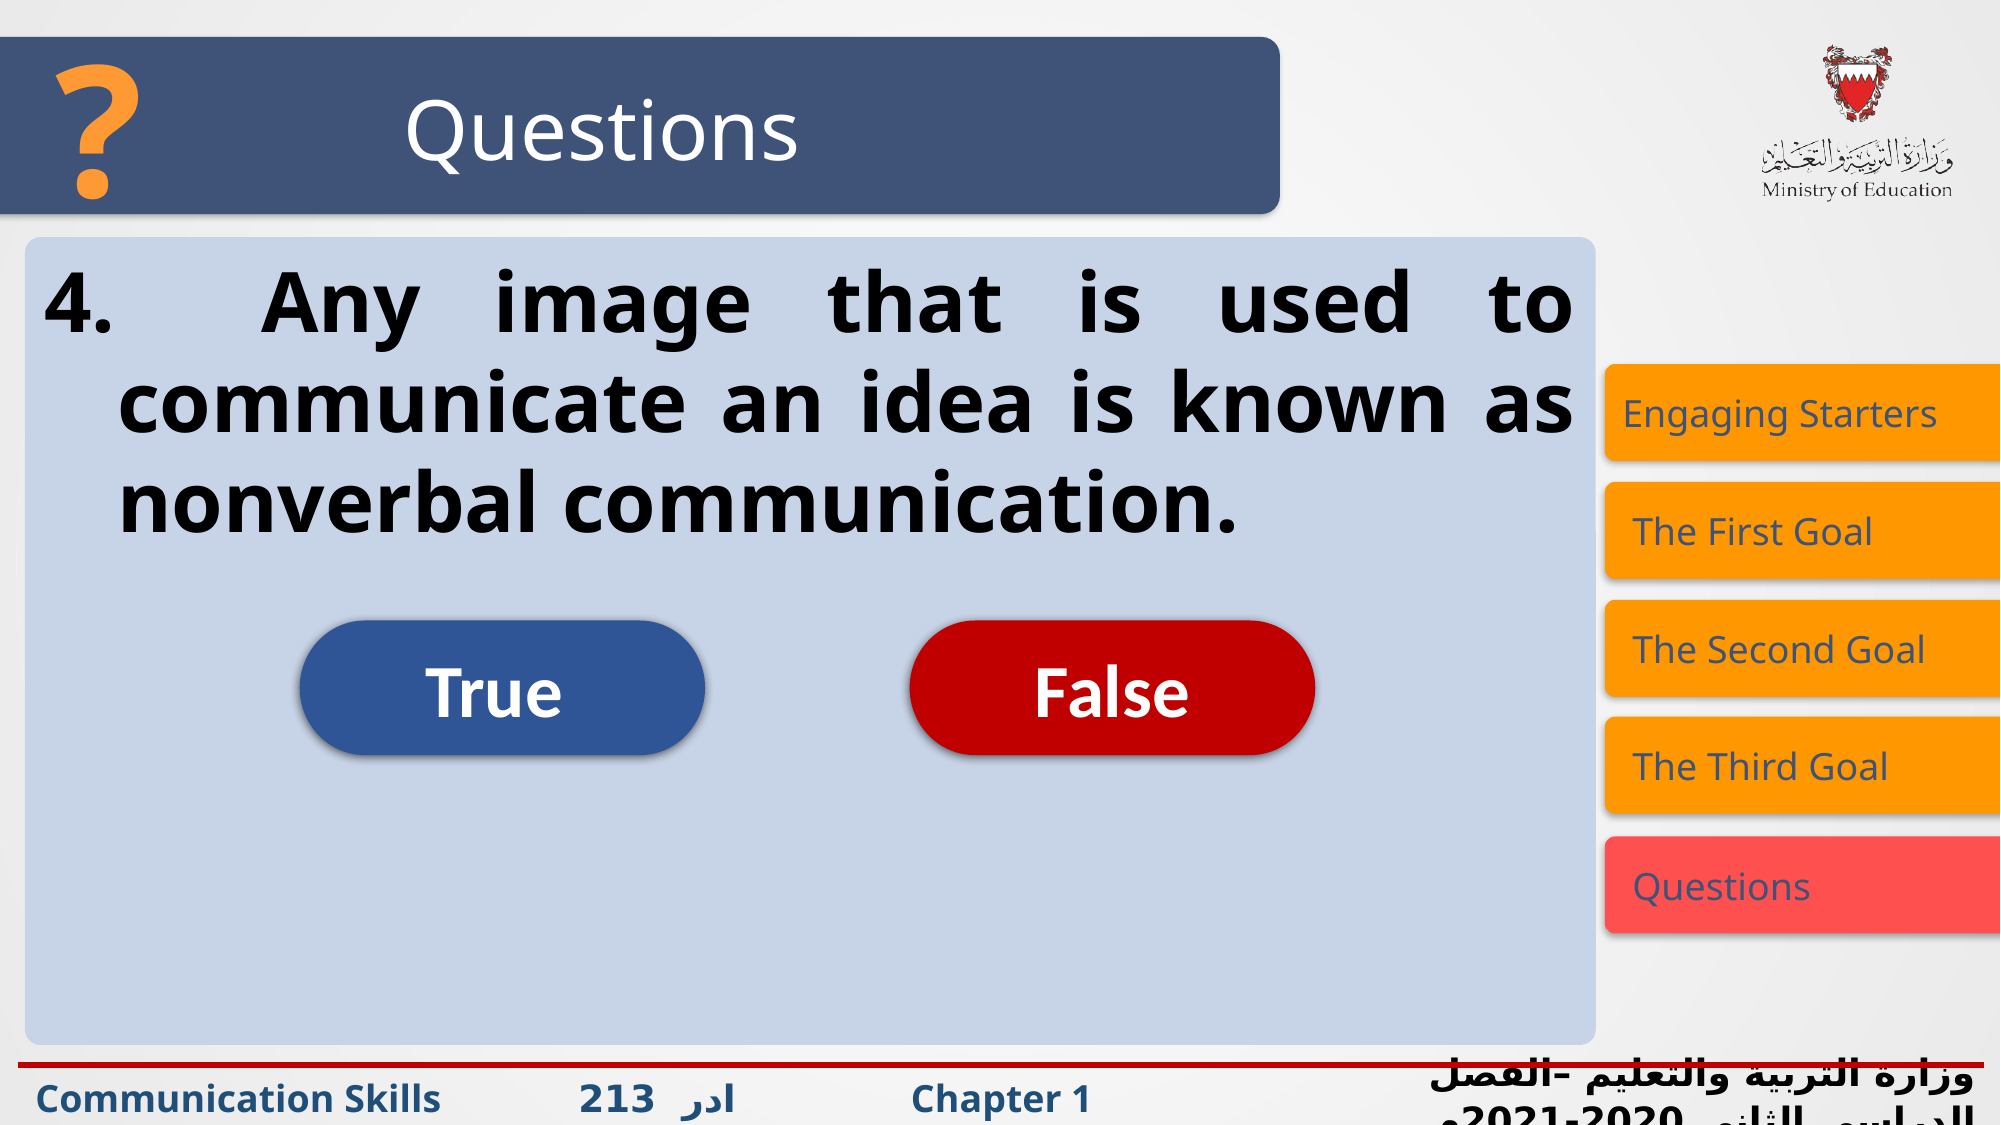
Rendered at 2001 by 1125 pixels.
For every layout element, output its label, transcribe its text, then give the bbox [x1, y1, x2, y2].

text_box The Second Goal [1603, 598, 2000, 698]
text_box [196, 35, 1281, 216]
text_box False [909, 620, 1316, 756]
text_box Questions [1603, 835, 2000, 935]
text_box Communication Skills ادر 213 Chapter 1 Lesson 1.2: Communication Channels [20, 1068, 1285, 1125]
title Questions [196, 70, 1035, 197]
text_box True [299, 620, 706, 756]
text_box ? [3, 6, 196, 242]
text_box Engaging Starters [1603, 362, 2000, 463]
text_box The First Goal [1603, 480, 2000, 580]
picture [1724, 21, 1995, 230]
text_box 4. Any image that is used to communicate an idea is known as nonverbal communication. [23, 236, 1597, 1047]
text_box The Third Goal [1603, 715, 2000, 815]
text_box وزارة التربية والتعليم –الفصل الدراسي الثاني 2020-2021م [1285, 1063, 1991, 1125]
